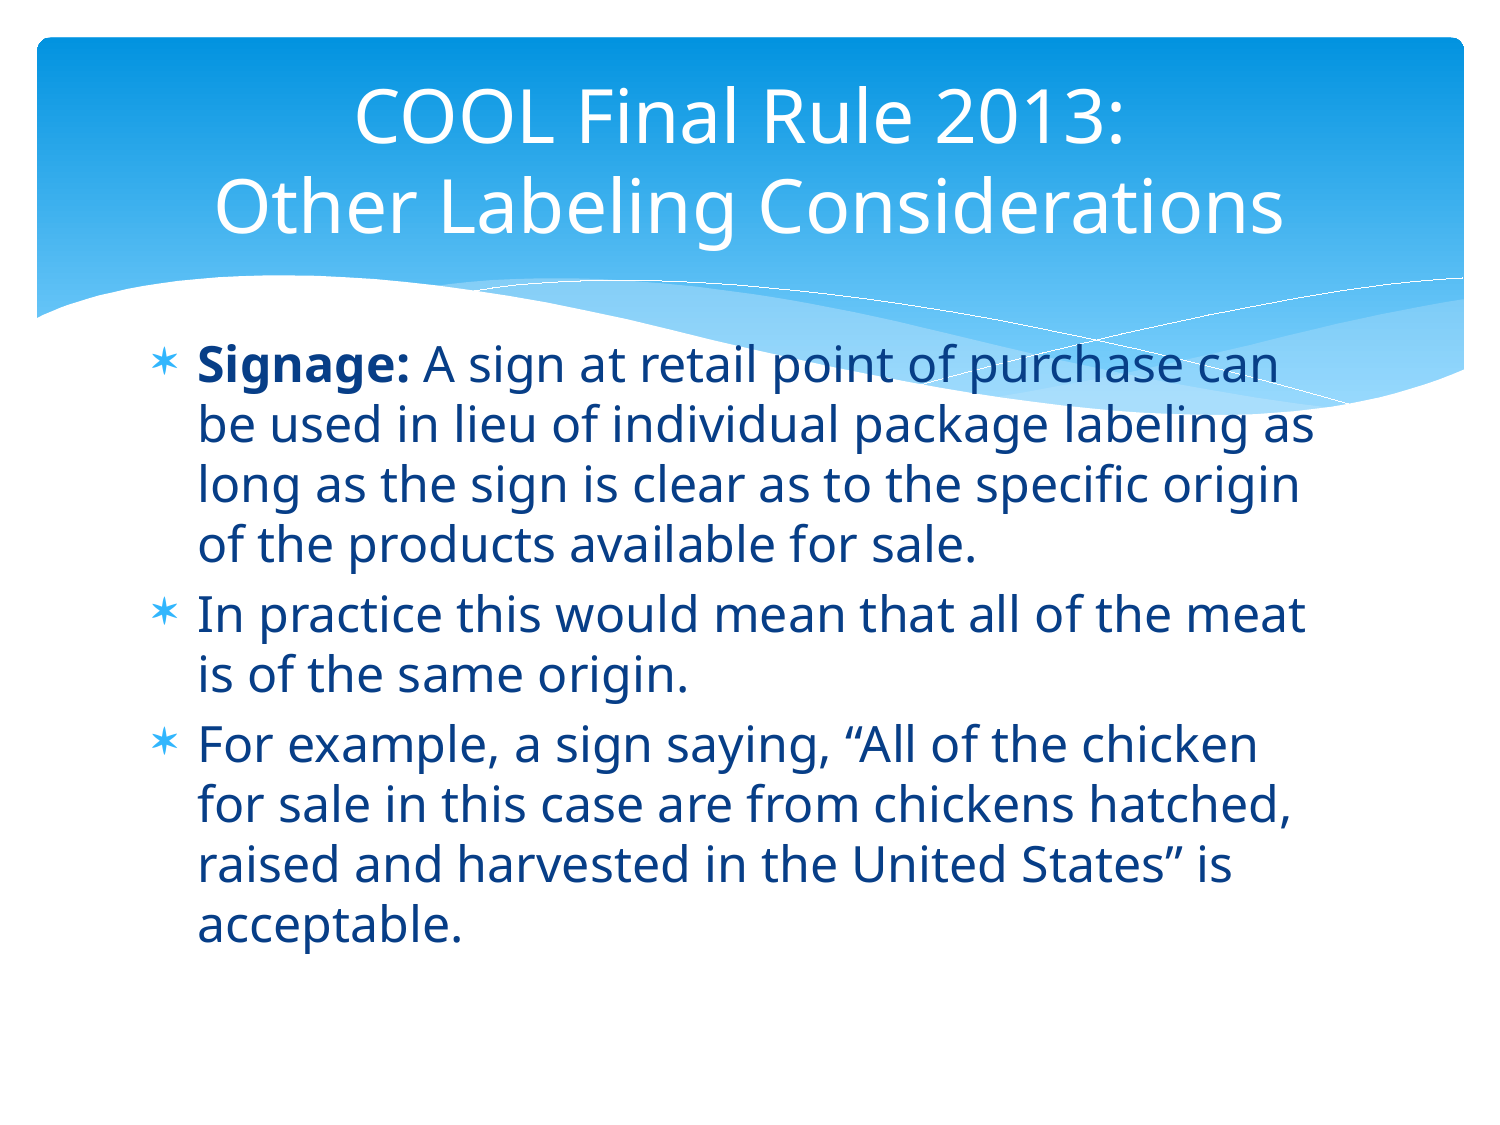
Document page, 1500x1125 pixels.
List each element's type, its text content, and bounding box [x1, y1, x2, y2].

title COOL Final Rule 2013: Other Labeling Considerations [75, 55, 1425, 261]
list Signage: A sign at retail point of purchase can be used in lieu of individual package labeling as long as the sign is clear as to the specific origin of the products available for sale. In practice this would mean that all of the meat is of the same origin. For example, a sign saying, “All of the chicken for sale in this case are from chickens hatched, raised and harvested in the United States” is acceptable. [137, 324, 1350, 943]
